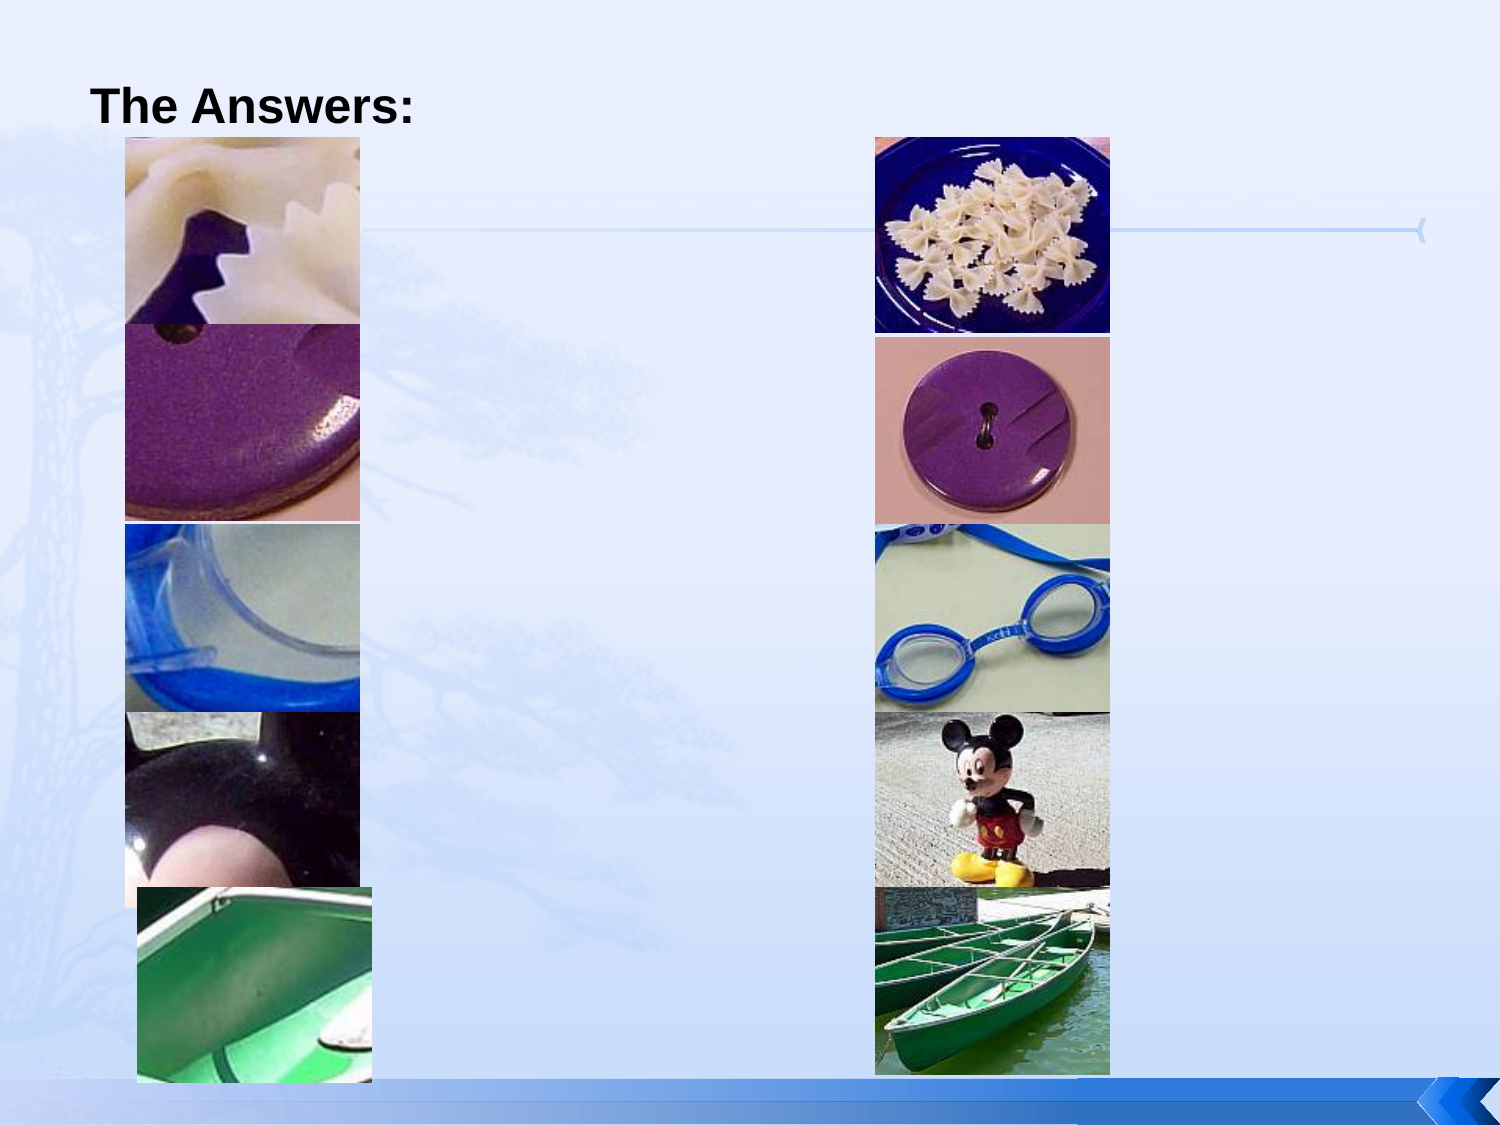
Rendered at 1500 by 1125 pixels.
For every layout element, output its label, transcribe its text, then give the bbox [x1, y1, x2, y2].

picture [124, 136, 360, 521]
title The Answers: [75, 45, 1425, 163]
picture [874, 336, 1110, 1076]
picture [874, 136, 1110, 334]
picture [124, 524, 373, 1084]
